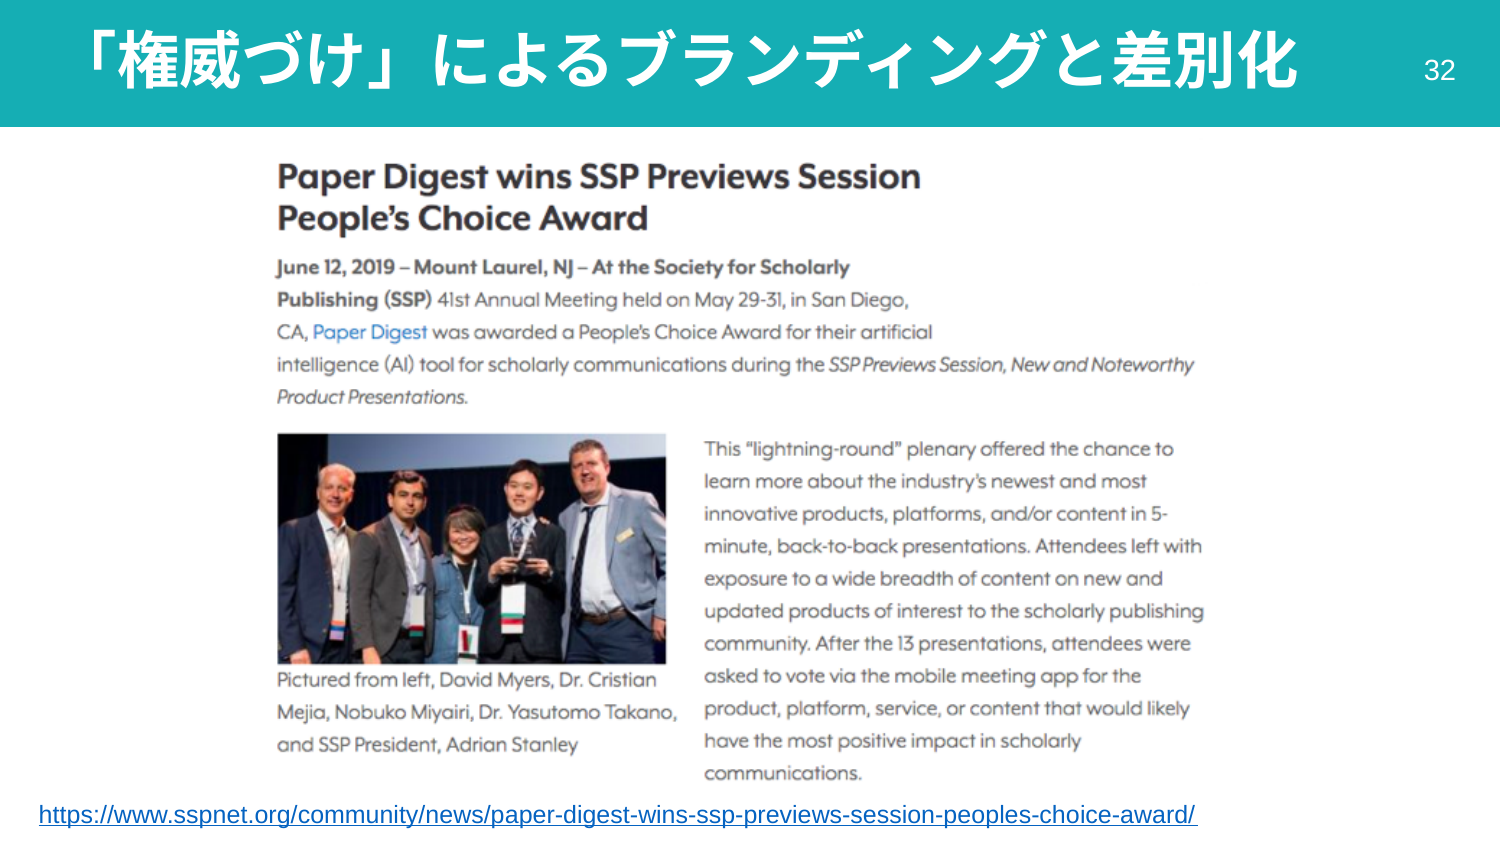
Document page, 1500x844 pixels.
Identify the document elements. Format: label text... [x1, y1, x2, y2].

picture [243, 138, 1236, 797]
title 「権威づけ」によるブランディングと差別化 [43, 6, 1338, 119]
text_box https://www.sspnet.org/community/news/paper-digest-wins-ssp-previews-session-peoples-choice-award/ [23, 778, 1456, 842]
slide_number 32 [1129, 45, 1468, 91]
